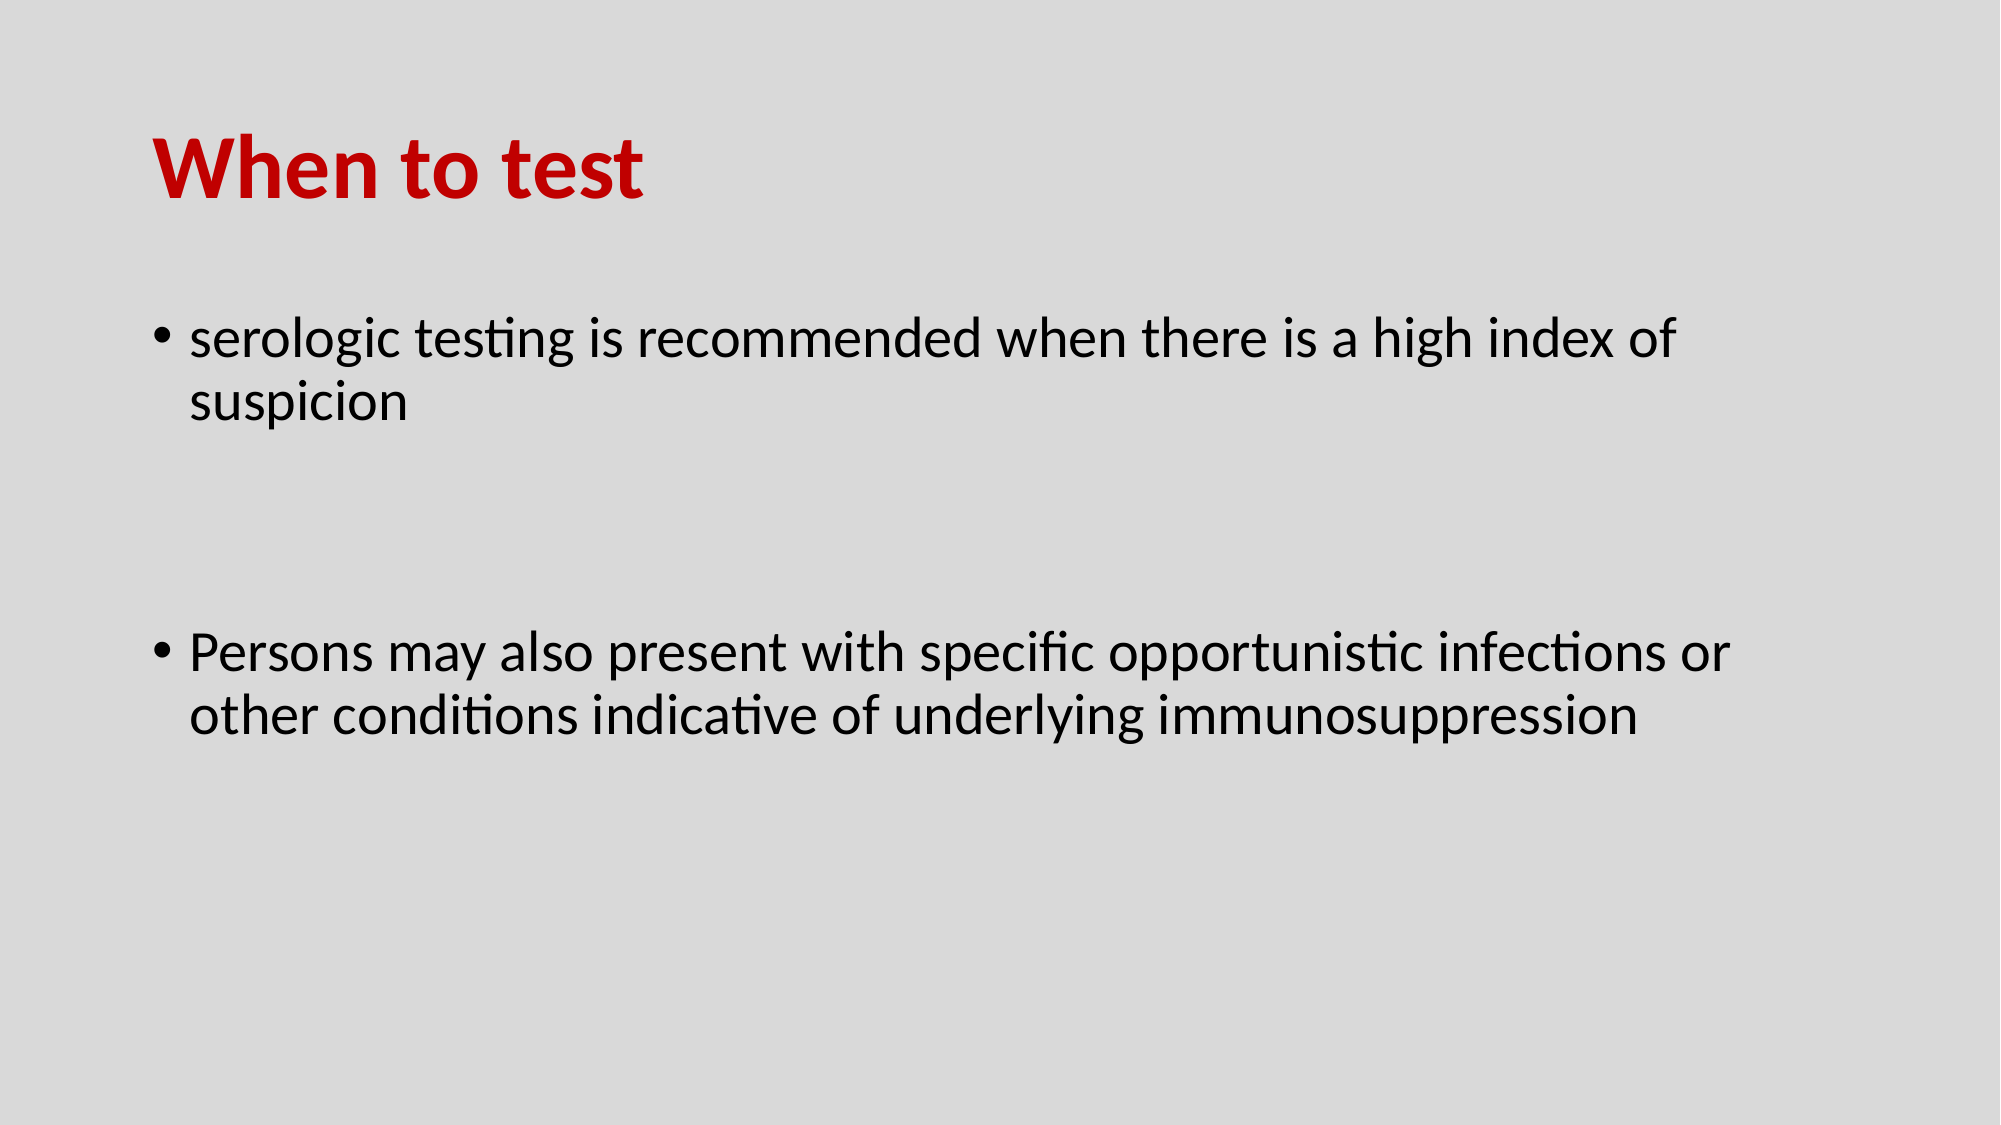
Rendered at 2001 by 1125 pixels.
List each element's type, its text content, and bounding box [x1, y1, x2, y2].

list serologic testing is recommended when there is a high index of suspicion Persons may also present with specific opportunistic infections or other conditions indicative of underlying immunosuppression [137, 299, 1863, 1014]
title When to test [137, 59, 1863, 278]
